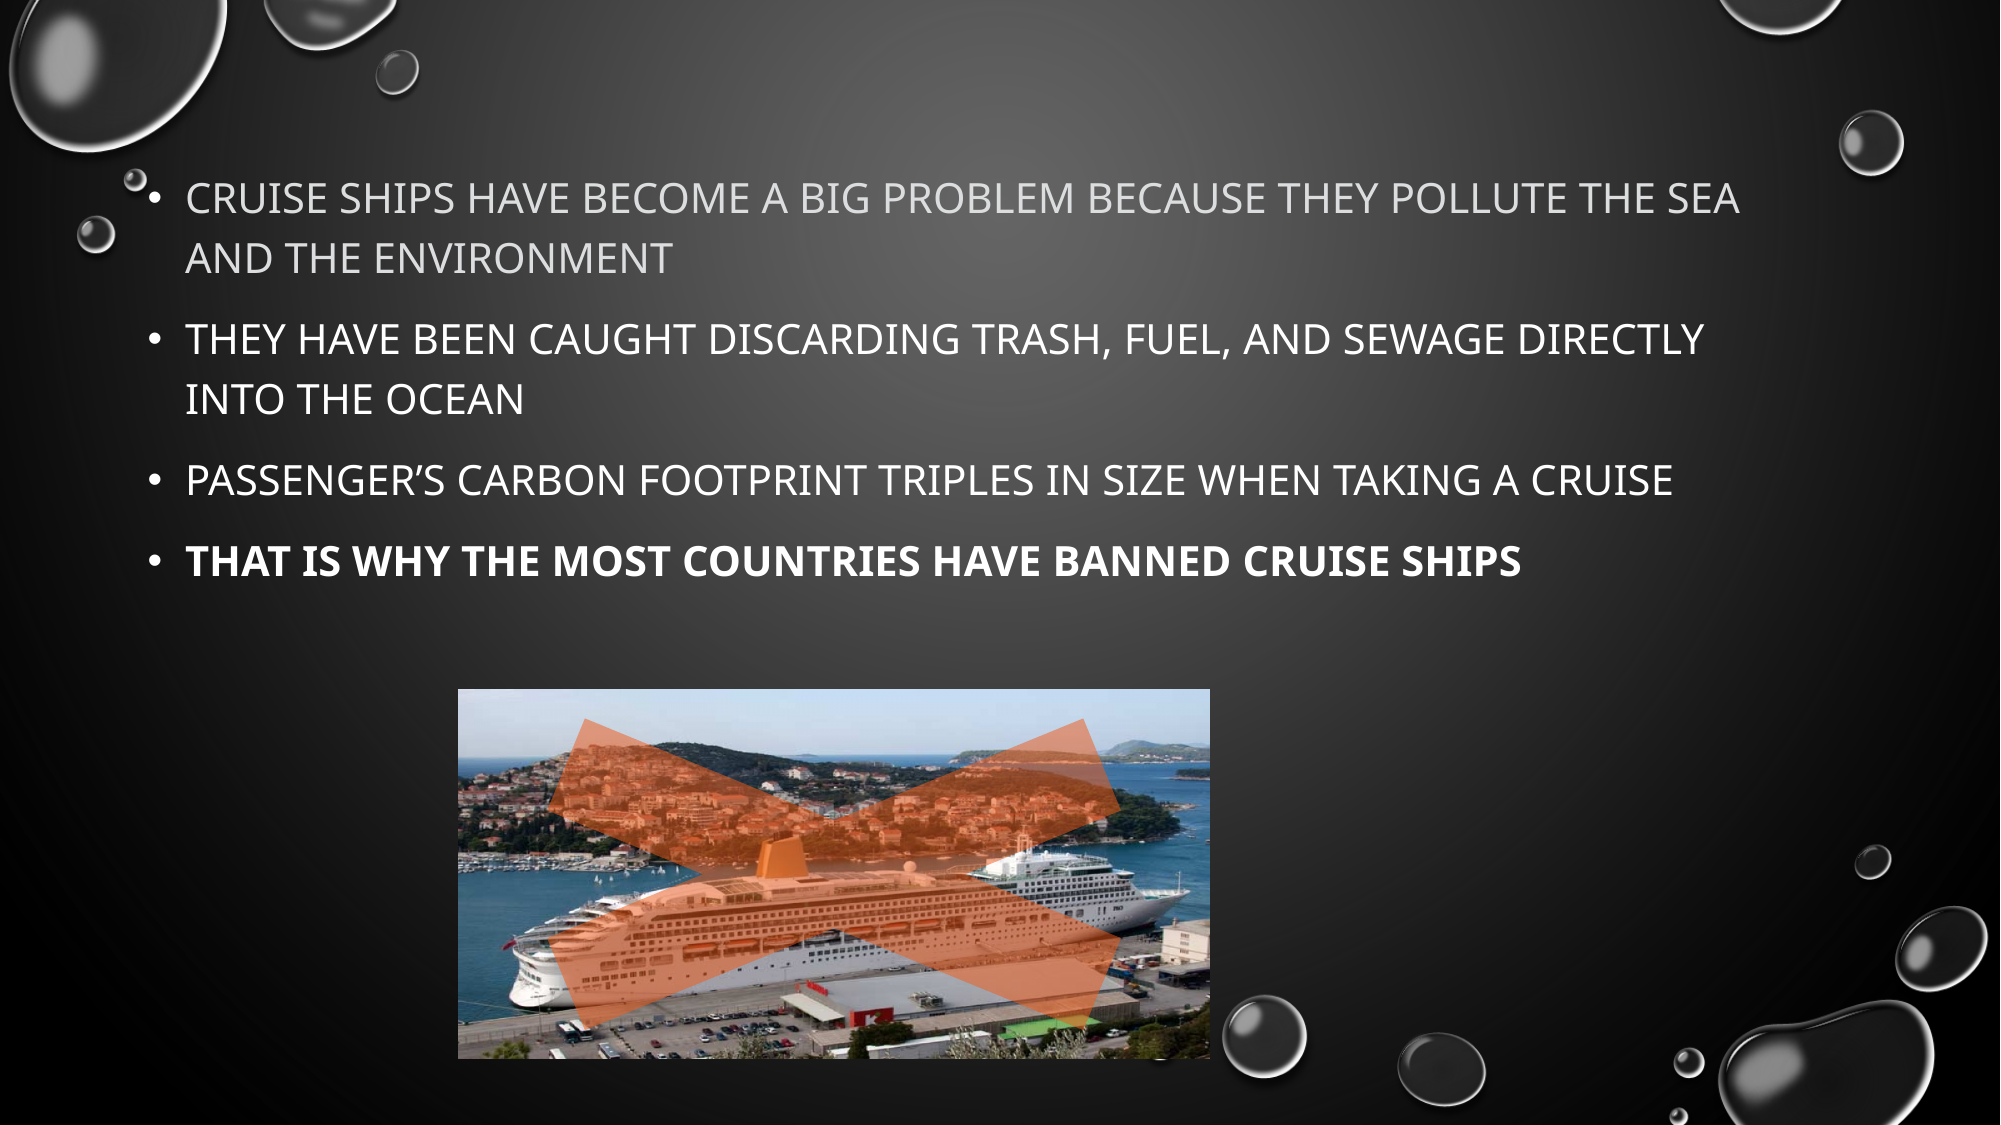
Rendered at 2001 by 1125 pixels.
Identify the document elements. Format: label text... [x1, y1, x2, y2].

picture [0, 0, 2000, 1125]
list CRUISE SHIPS HAVE BECOME A BIG PROBLEM BECAUSE THEY POLLUTE THE SEA AND THE ENVIRONMENT THEY HAVE BEEN CAUGHT DISCARDING TRASH, FUEL, AND SEWAGE DIRECTLY INTO THE OCEAN PASSENGER’S CARBON FOOTPRINT TRIPLES IN SIZE WHEN TAKING A CRUISE THAT IS WHY THE MOST COUNTRIES HAVE BANNED CRUISE SHIPS [132, 154, 1823, 717]
